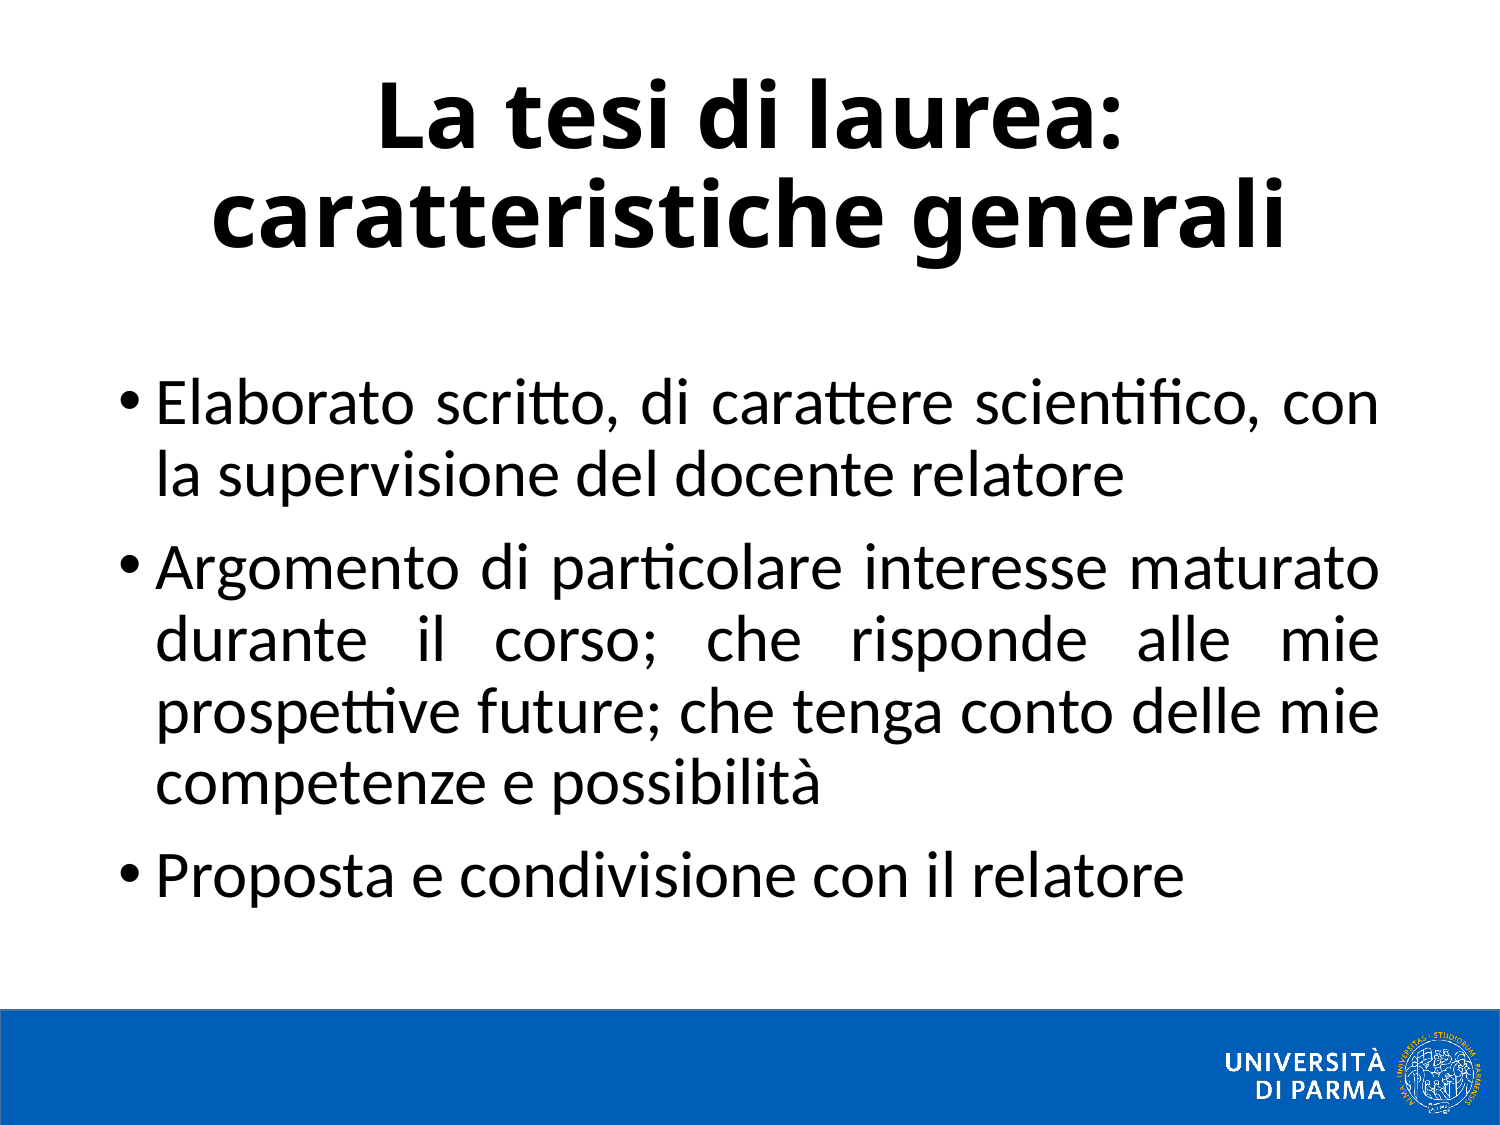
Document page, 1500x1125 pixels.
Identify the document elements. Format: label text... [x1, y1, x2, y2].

title La tesi di laurea: caratteristiche generali [103, 59, 1397, 278]
list Elaborato scritto, di carattere scientifico, con la supervisione del docente relatore Argomento di particolare interesse maturato durante il corso; che risponde alle mie prospettive future; che tenga conto delle mie competenze e possibilità Proposta e condivisione con il relatore [103, 359, 1397, 1010]
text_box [0, 1010, 1500, 1125]
